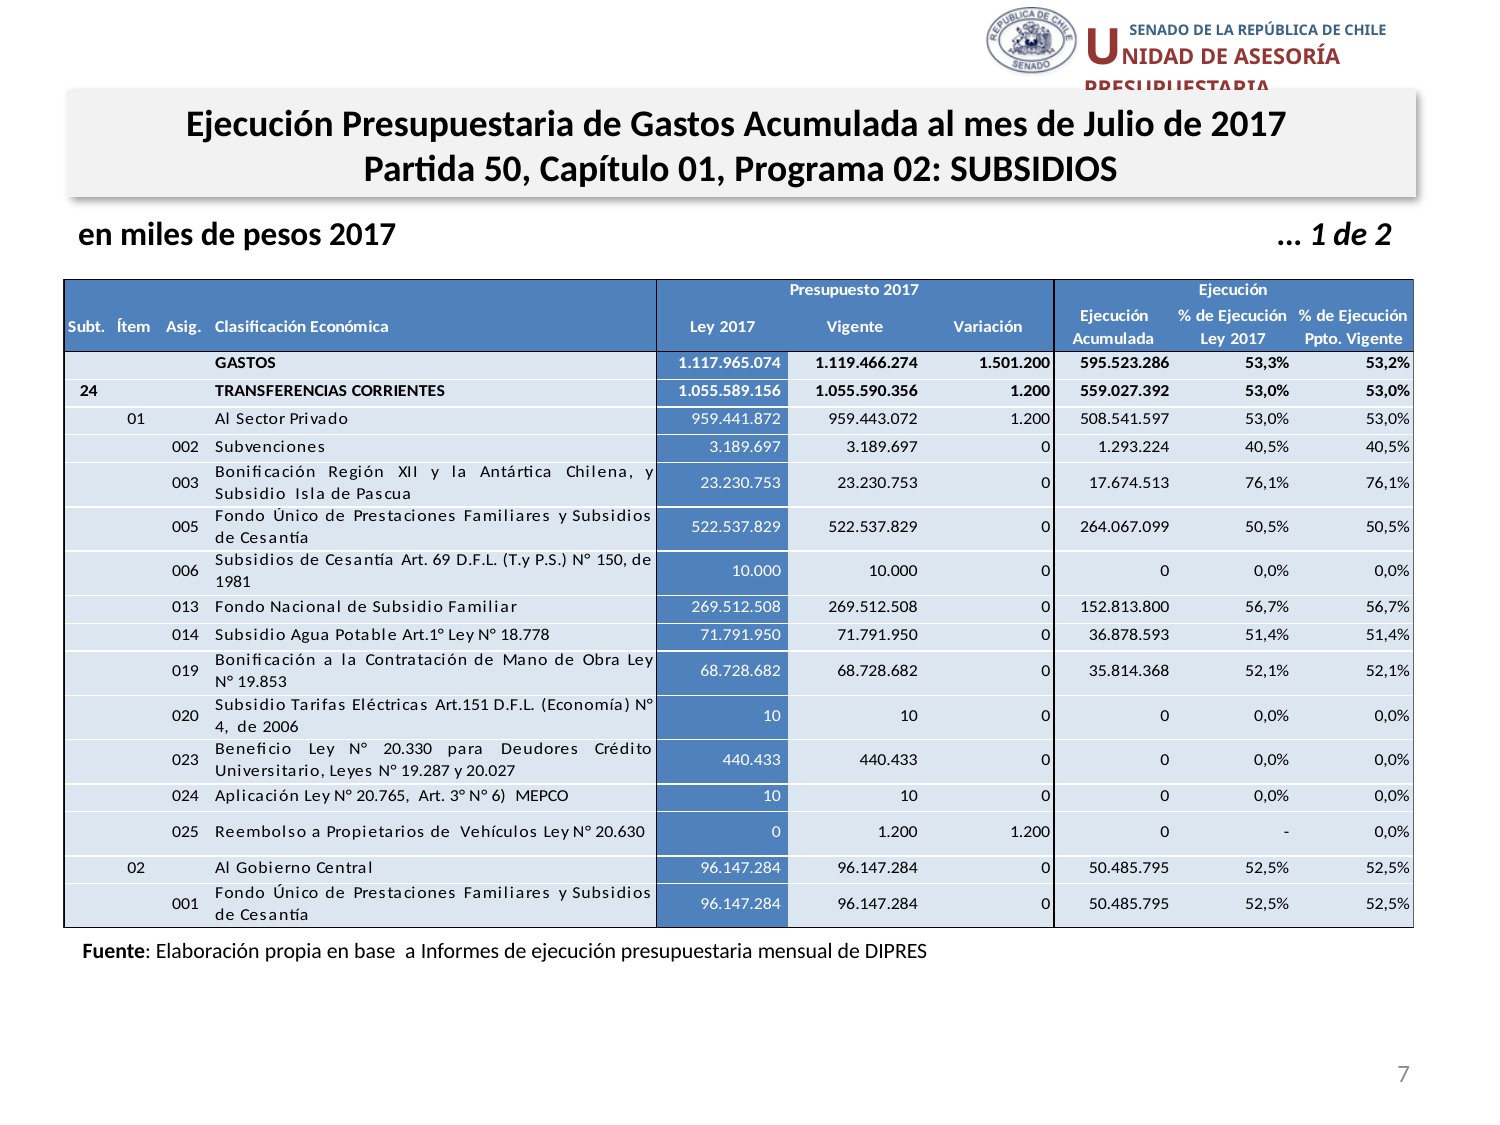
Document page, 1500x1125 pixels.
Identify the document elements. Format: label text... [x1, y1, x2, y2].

slide_number 7 [1074, 1042, 1425, 1103]
text_box Ejecución Presupuestaria de Gastos Acumulada al mes de Julio de 2017 Partida 50, Capítulo 01, Programa 02: SUBSIDIOS [67, 90, 1415, 197]
footer Fuente: Elaboración propia en base a Informes de ejecución presupuestaria mensual de DIPRES [67, 928, 1447, 989]
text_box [63, 278, 1416, 930]
picture [986, 7, 1079, 76]
text_box en miles de pesos 2017 … 1 de 2 [63, 204, 1414, 277]
